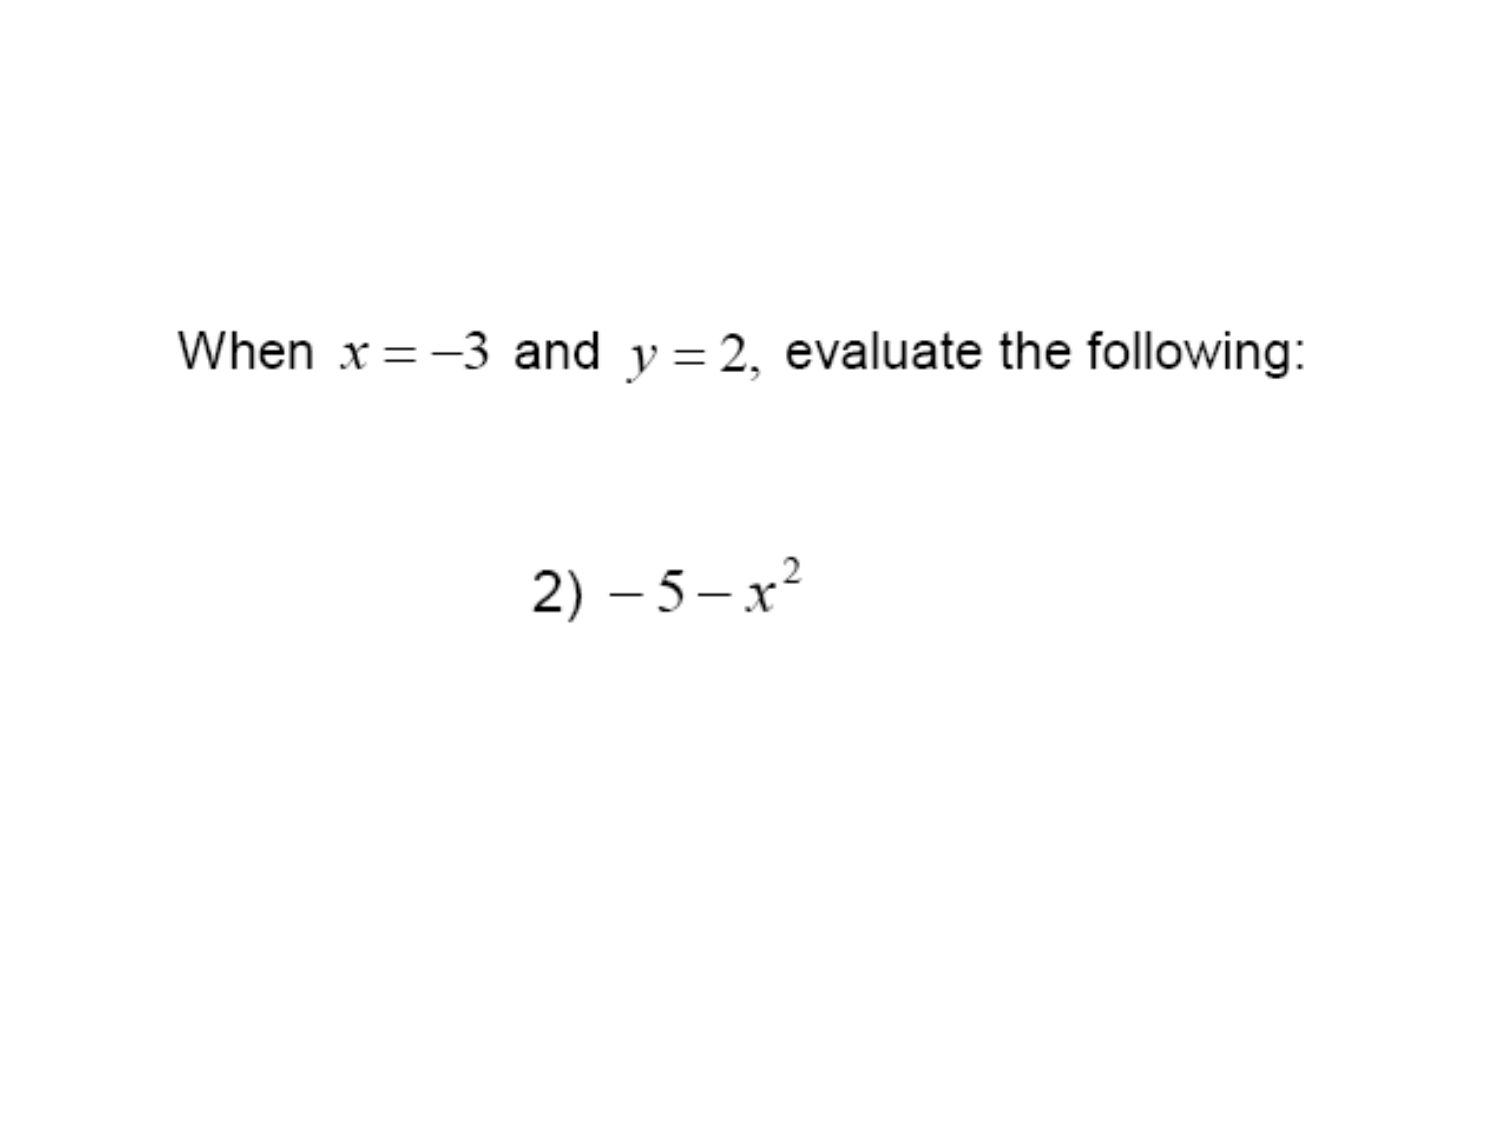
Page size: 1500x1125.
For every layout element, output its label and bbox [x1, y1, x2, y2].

picture [174, 287, 1344, 451]
picture [512, 524, 852, 676]
